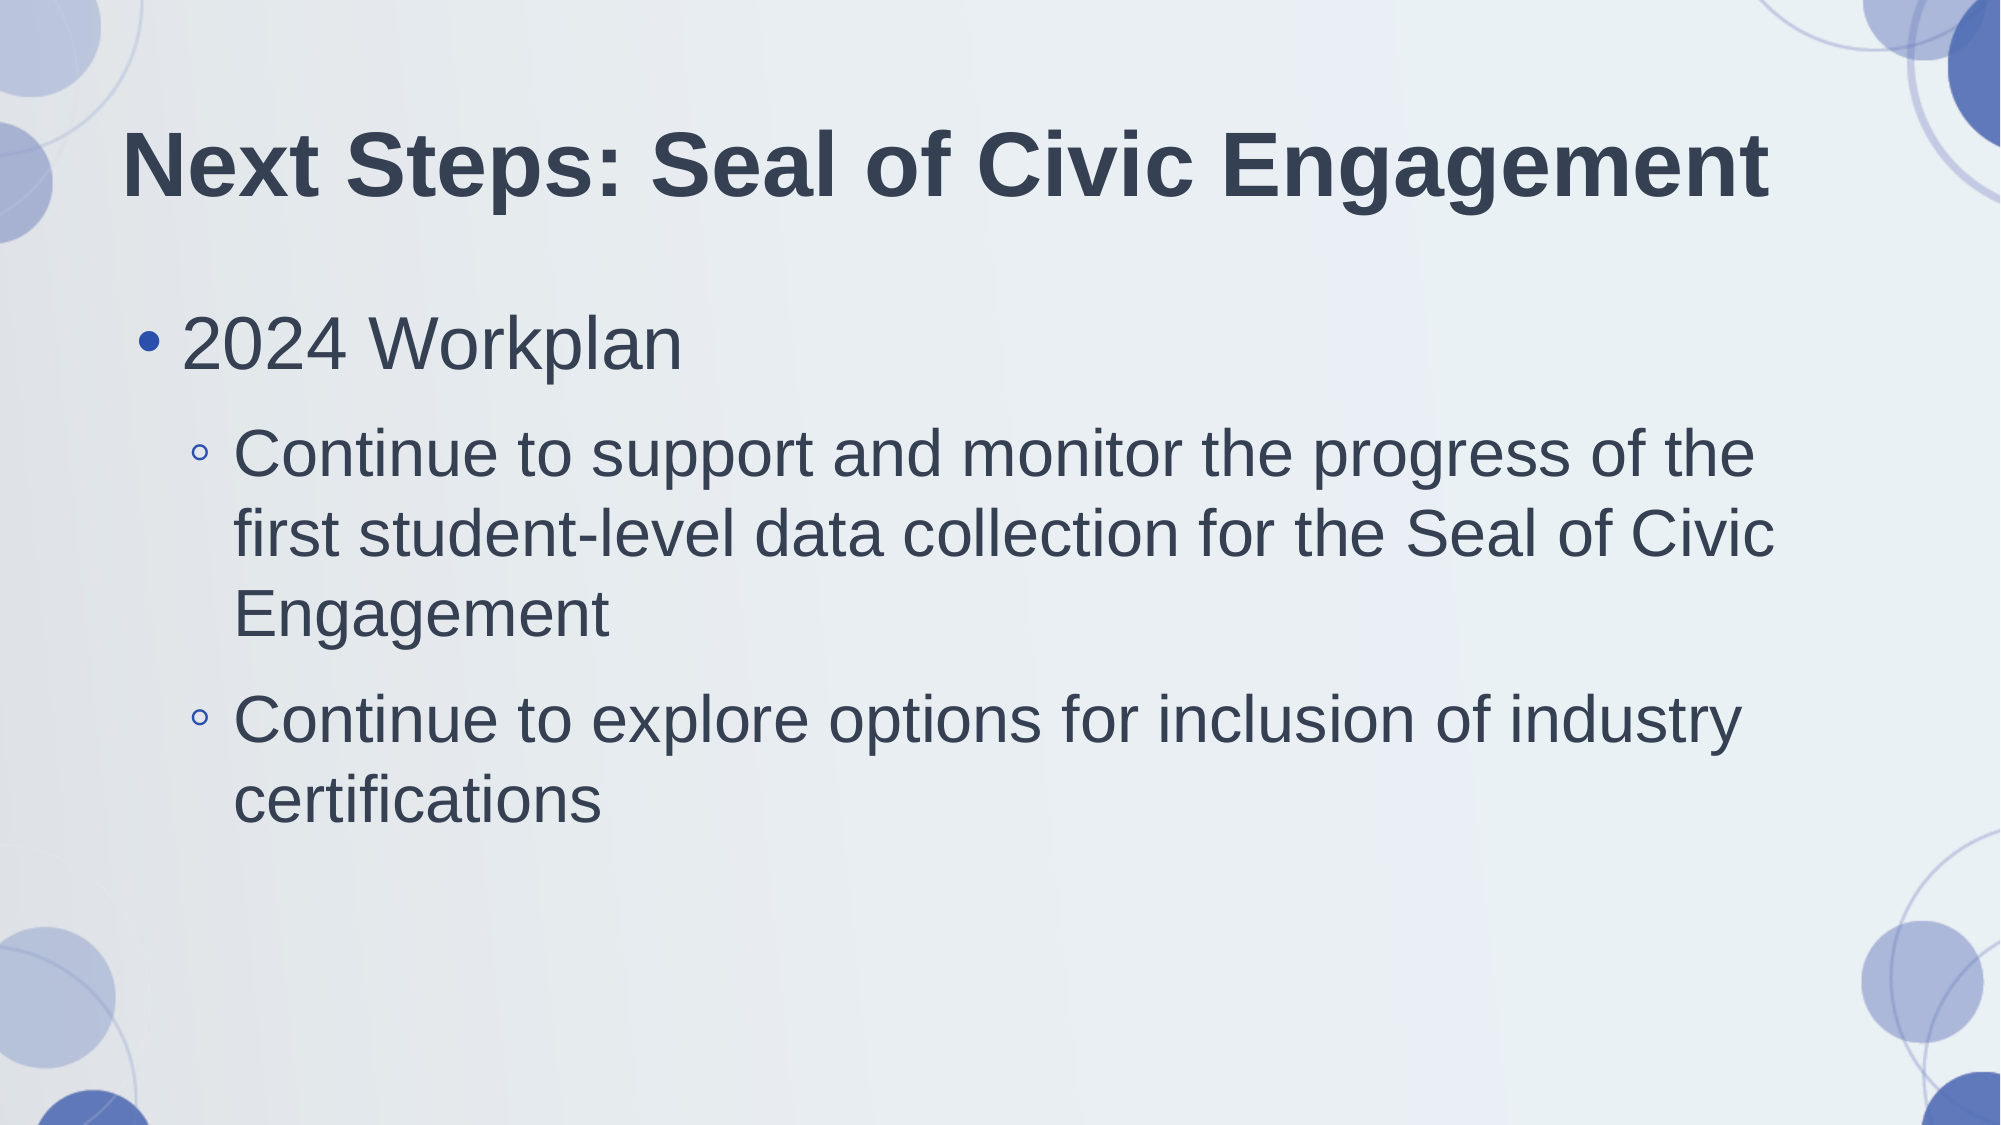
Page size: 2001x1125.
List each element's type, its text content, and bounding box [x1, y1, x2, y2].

list 2024 Workplan Continue to support and monitor the progress of the first student-level data collection for the Seal of Civic Engagement Continue to explore options for inclusion of industry certifications [106, 287, 1888, 994]
picture [0, 0, 2001, 1125]
title Next Steps: Seal of Civic Engagement [106, 50, 1888, 269]
